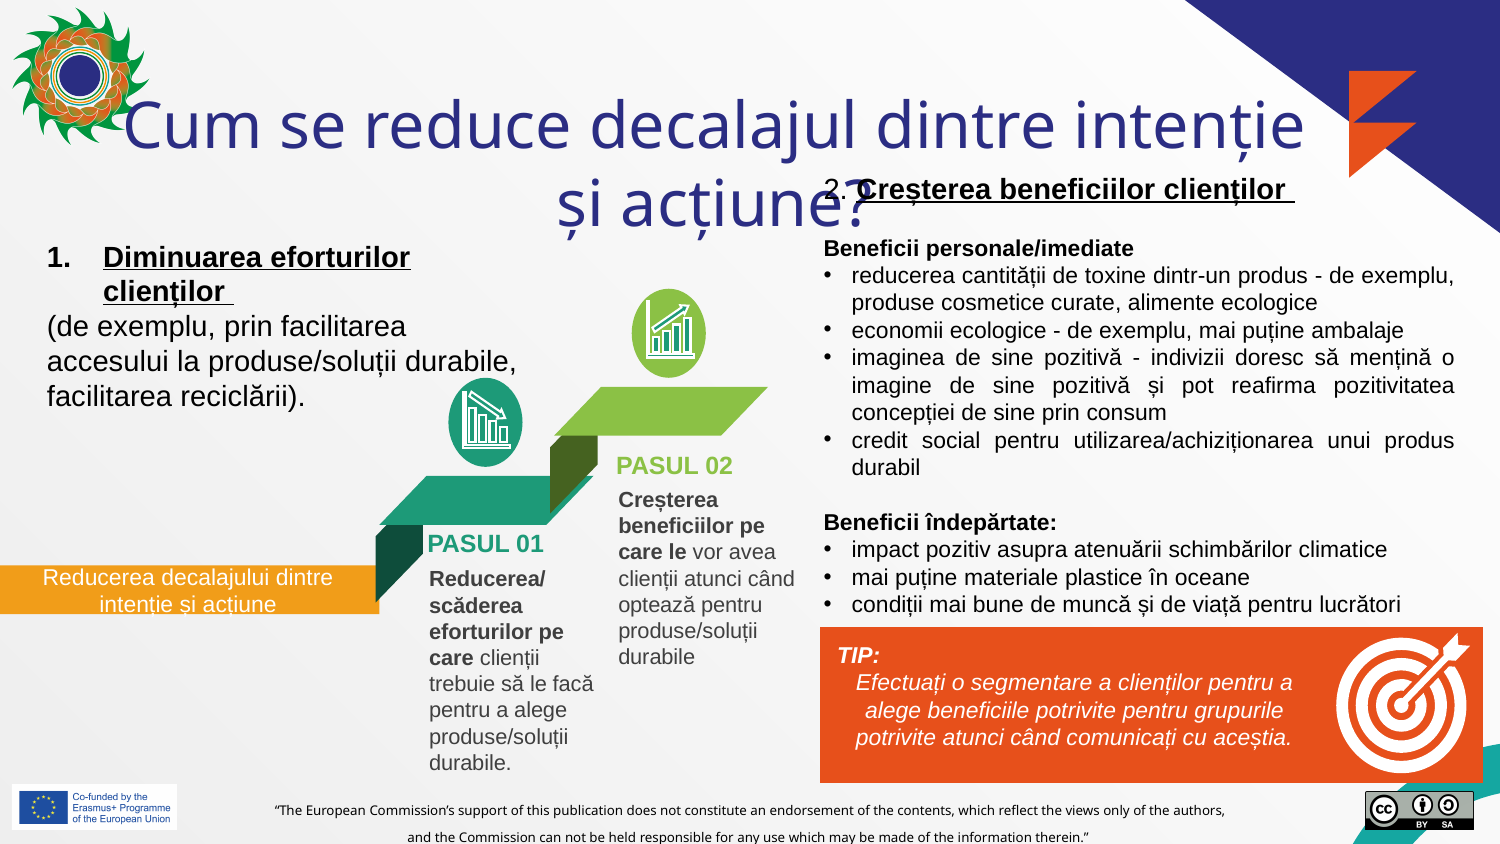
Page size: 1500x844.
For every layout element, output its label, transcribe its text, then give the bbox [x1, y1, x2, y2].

title Cum se reduce decalajul dintre intenție și acțiune? [81, 69, 1348, 186]
text_box [1394, 632, 1471, 713]
picture [11, 784, 177, 830]
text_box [0, 288, 769, 615]
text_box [426, 527, 608, 751]
picture [1365, 791, 1474, 830]
picture [11, 6, 151, 147]
text_box [1336, 637, 1467, 774]
text_box 2. Creșterea beneficiilor clienților Beneficii personale/imediate reducerea cantității de toxine dintr-un produs - de exemplu, produse cosmetice curate, alimente ecologice economii ecologice - de exemplu, mai puține ambalaje imaginea de sine pozitivă - indivizii doresc să mențină o imagine de sine pozitivă și pot reafirma pozitivitatea concepției de sine prin consum credit social pentru utilizarea/achiziționarea unui produs durabil Beneficii îndepărtate: impact pozitiv asupra atenuării schimbărilor climatice mai puține materiale plastice în oceane condiții mai bune de muncă și de viață pentru lucrători [808, 163, 1471, 730]
text_box [820, 627, 1483, 782]
text_box TIP: Efectuați o segmentare a clienților pentru a alege beneficiile potrivite pentru grupurile potrivite atunci când comunicați cu aceștia. [822, 632, 1327, 758]
text_box Creșterea beneficiilor pe care le vor avea clienții atunci când optează pentru produse/soluții durabile [618, 485, 797, 670]
text_box Diminuarea eforturilor clienților (de exemplu, prin facilitarea accesului la produse/soluții durabile, facilitarea reciclării). [31, 230, 552, 287]
